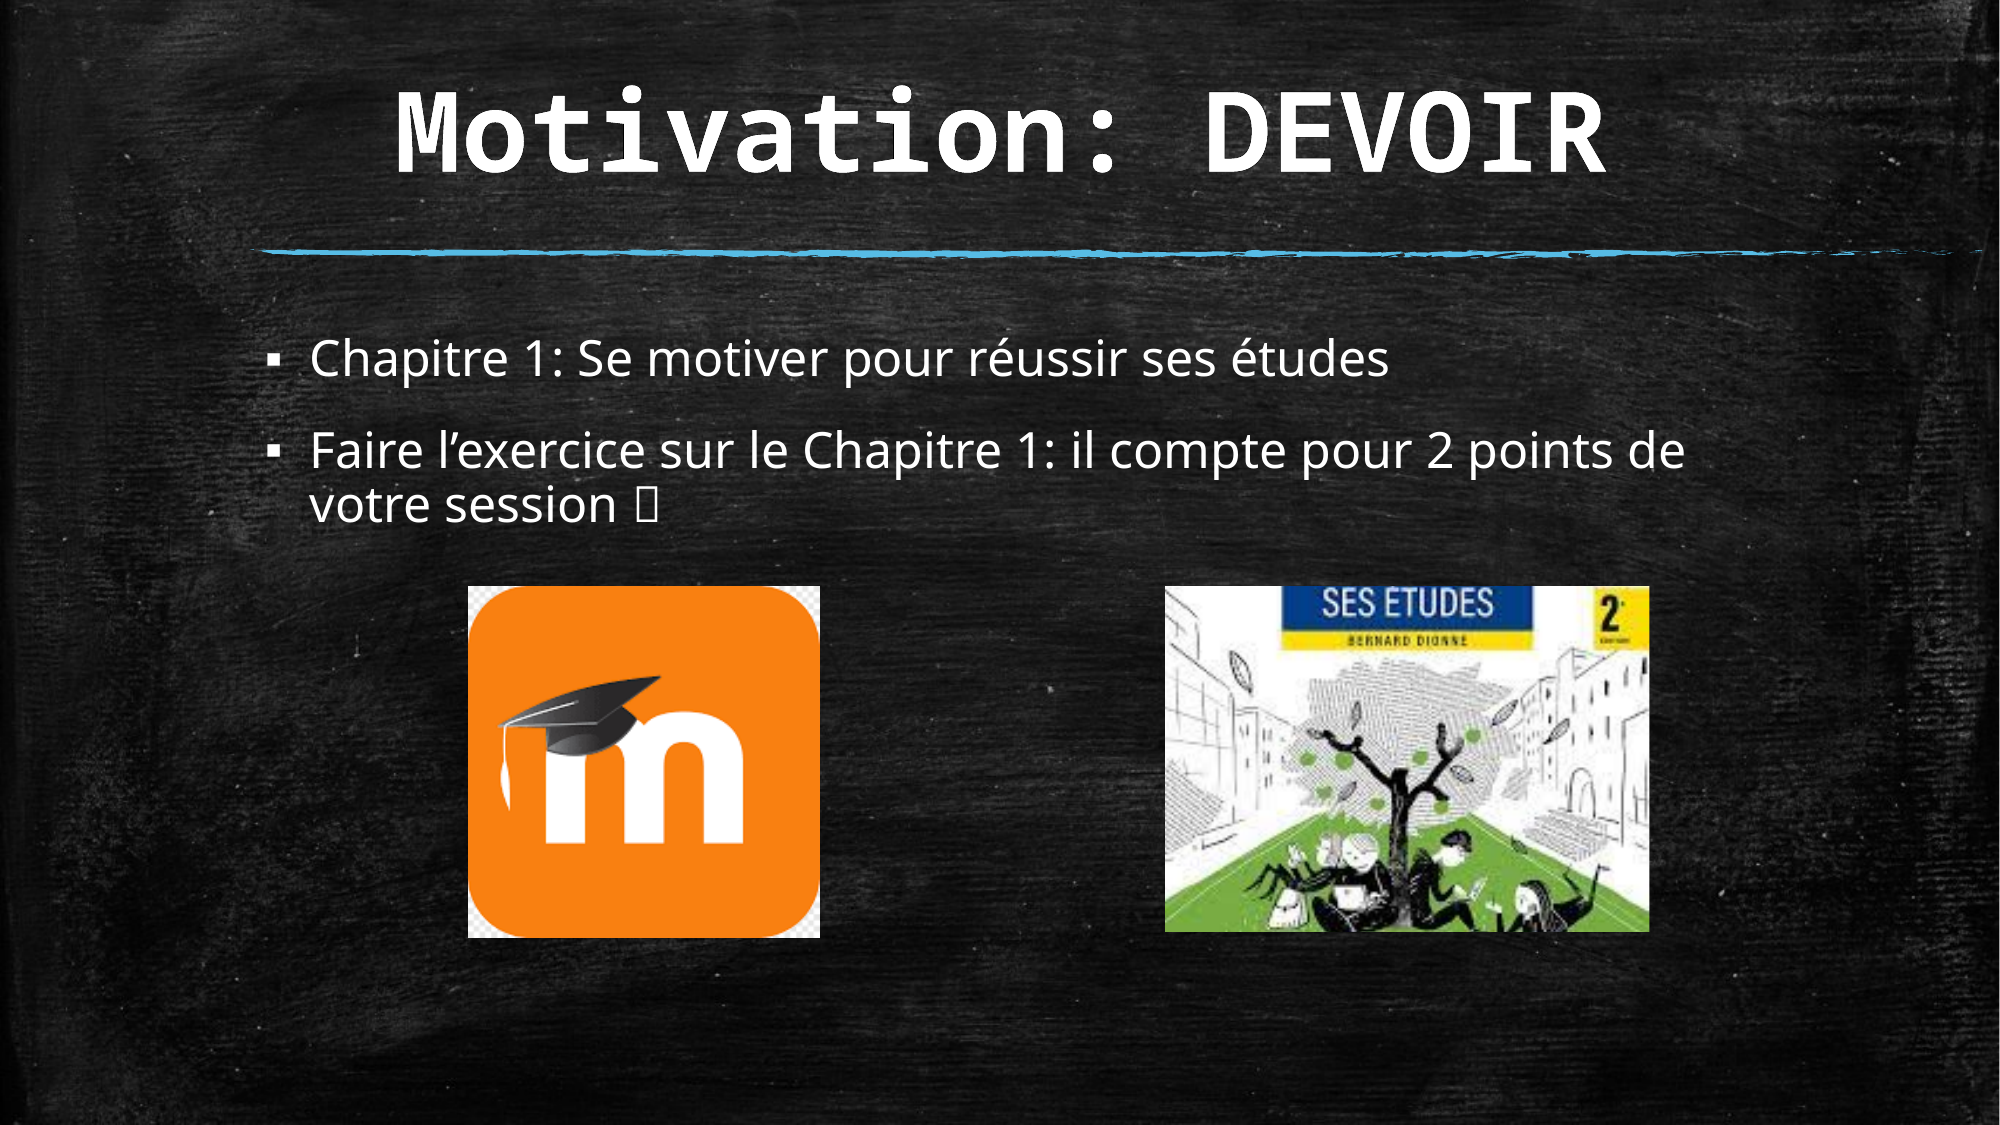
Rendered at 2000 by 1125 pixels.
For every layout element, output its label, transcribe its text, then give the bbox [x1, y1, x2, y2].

title Motivation: DEVOIR [253, 1, 1749, 204]
picture [468, 586, 820, 938]
list Chapitre 1: Se motiver pour réussir ses études Faire l’exercice sur le Chapitre 1: il compte pour 2 points de votre session  [249, 326, 1750, 1027]
picture [1165, 586, 1650, 932]
